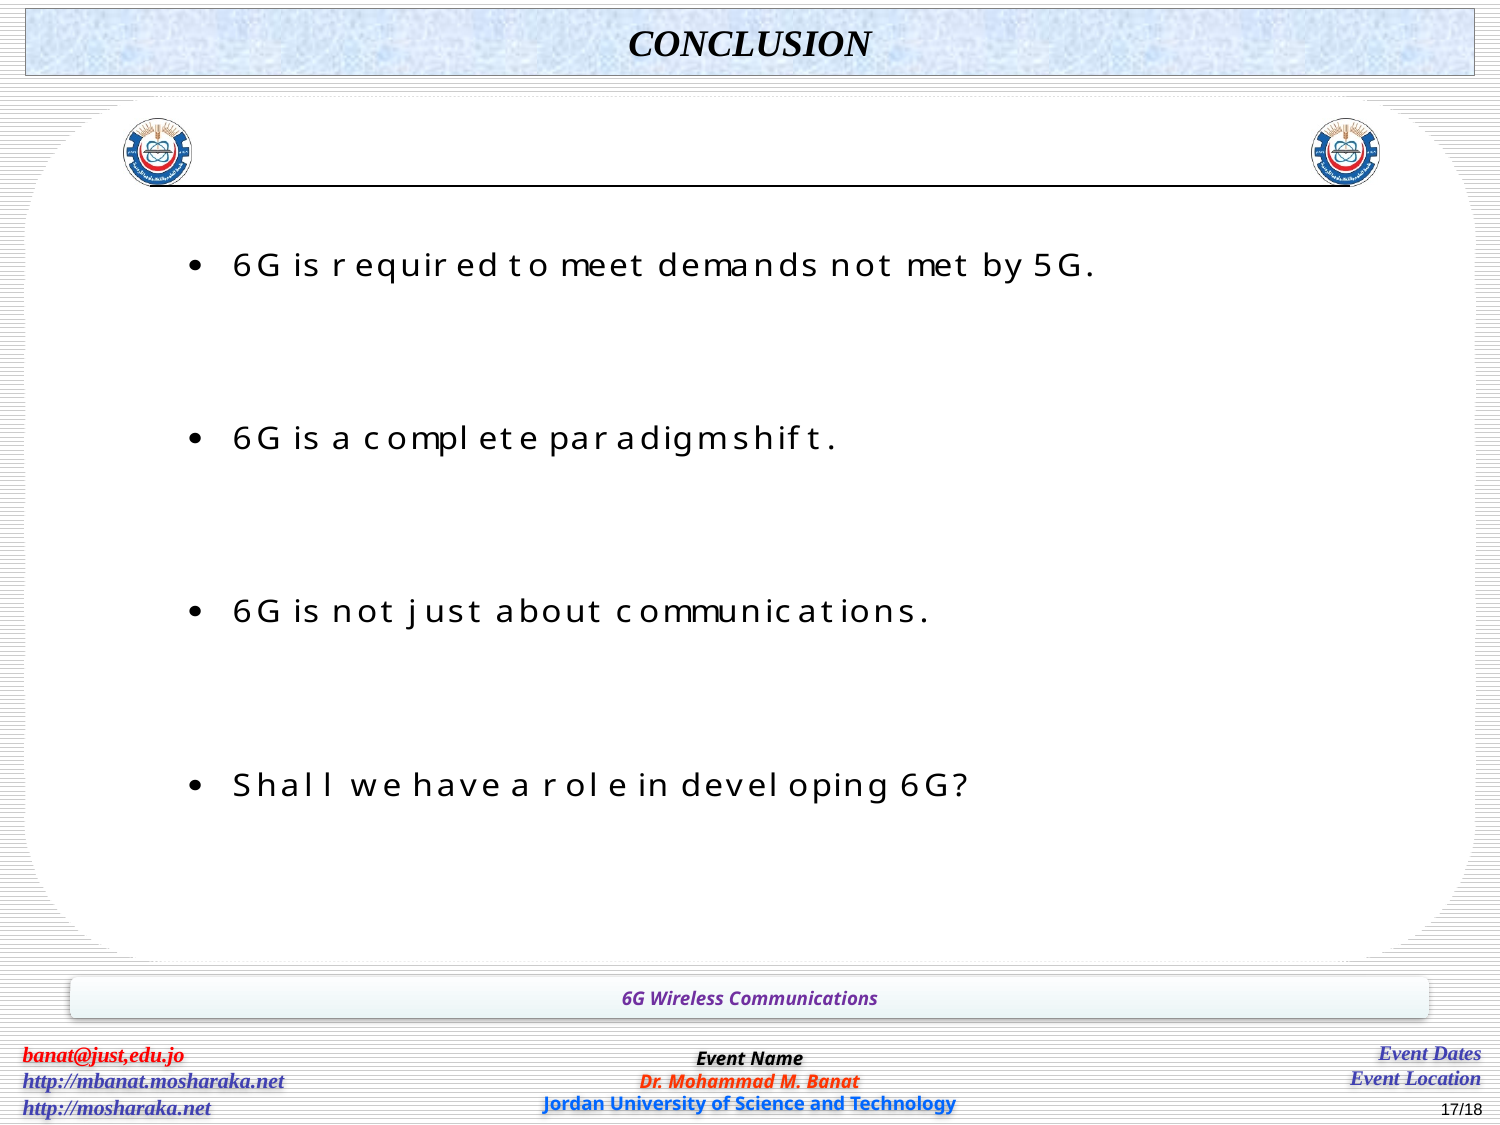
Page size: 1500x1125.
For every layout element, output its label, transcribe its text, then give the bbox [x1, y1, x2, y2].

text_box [189, 225, 1313, 1016]
title Conclusion [25, 8, 1475, 76]
picture [123, 118, 192, 187]
picture [1311, 118, 1380, 187]
